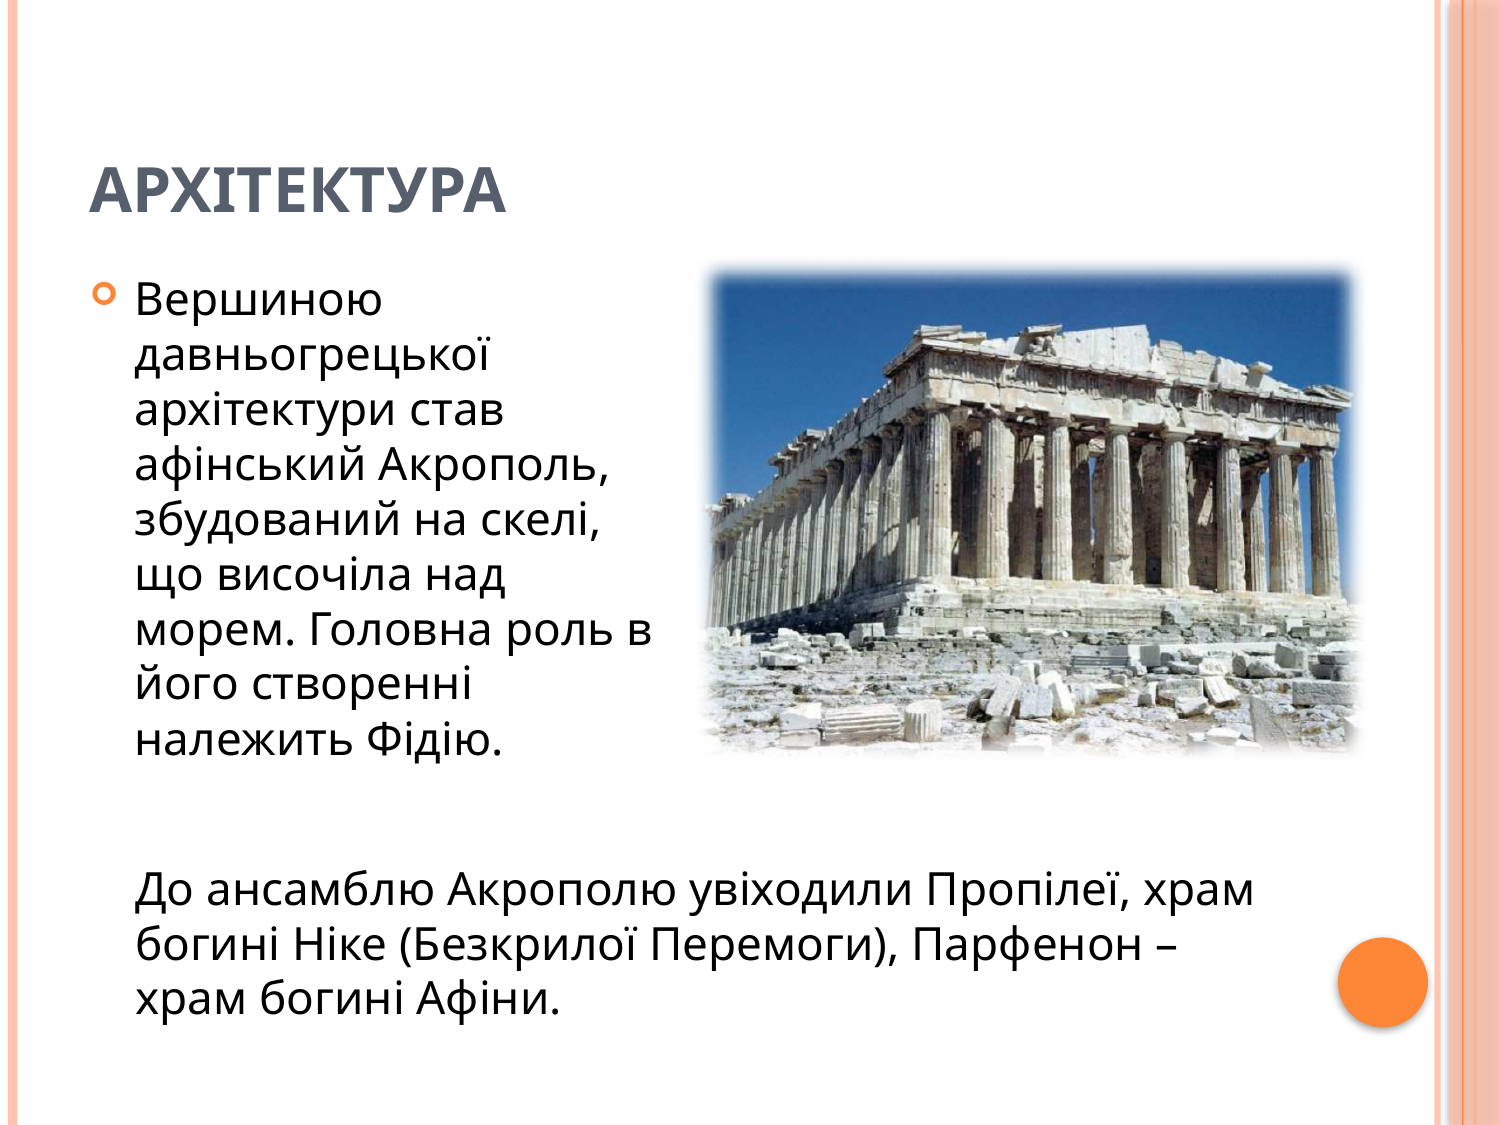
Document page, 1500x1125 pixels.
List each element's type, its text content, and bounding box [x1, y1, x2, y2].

picture [693, 254, 1369, 761]
text_box До ансамблю Акрополю увіходили Пропілеї, храм богині Ніке (Безкрилої Перемоги), Парфенон – храм богині Афіни. [120, 851, 1278, 1032]
list Вершиною давньогрецької архітектури став афінський Акрополь, збудований на скелі, що височіла над морем. Головна роль в його створенні належить Фідію. [75, 262, 691, 1062]
title Архітектура [75, 45, 1300, 233]
